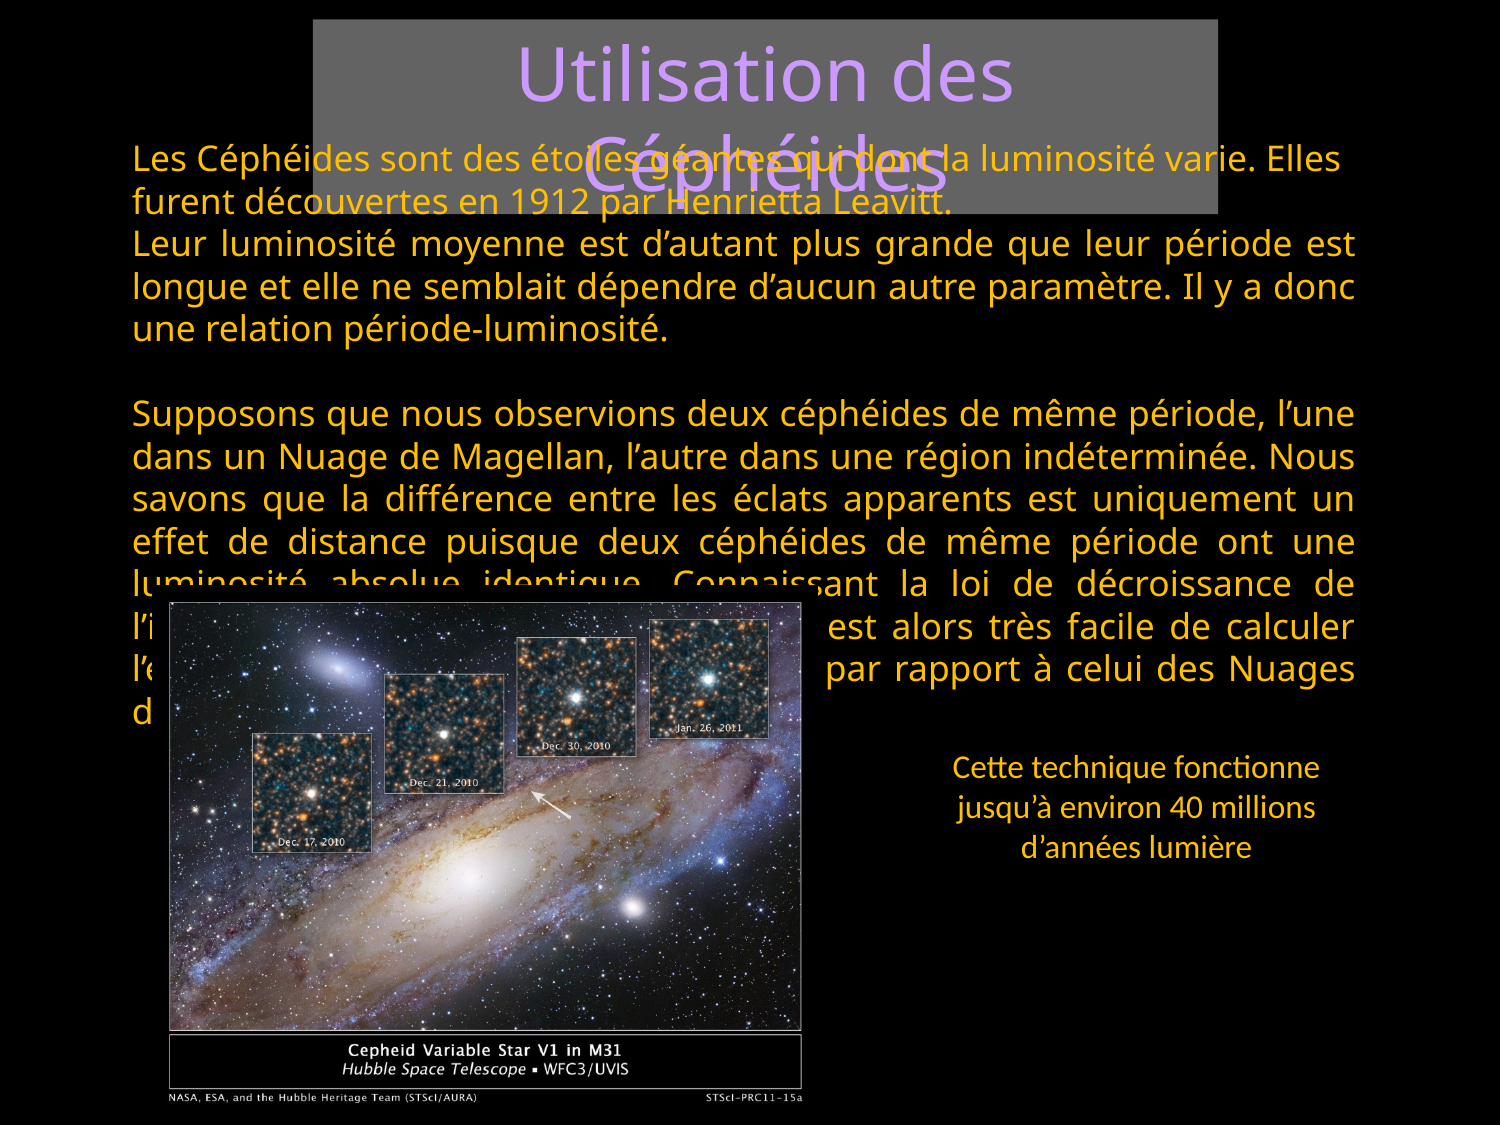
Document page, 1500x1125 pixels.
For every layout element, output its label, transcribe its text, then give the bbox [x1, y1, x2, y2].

text_box Les Céphéides sont des étoiles géantes qui dont la luminosité varie. Elles furent découvertes en 1912 par Henrietta Leavitt. Leur luminosité moyenne est d’autant plus grande que leur période est longue et elle ne semblait dépendre d’aucun autre paramètre. Il y a donc une relation période-luminosité. Supposons que nous observions deux céphéides de même période, l’une dans un Nuage de Magellan, l’autre dans une région indéterminée. Nous savons que la différence entre les éclats apparents est uniquement un effet de distance puisque deux céphéides de même période ont une luminosité absolue identique. Connaissant la loi de décroissance de l’intensité lumineuse avec la distance, il est alors très facile de calculer l’éloignement de la région indéterminée par rapport à celui des Nuages de Magellan. [117, 128, 1372, 739]
text_box Cette technique fonctionne jusqu’à environ 40 millions d’années lumière [890, 738, 1383, 873]
picture [152, 585, 818, 1119]
text_box Utilisation des Céphéides [312, 19, 1219, 128]
